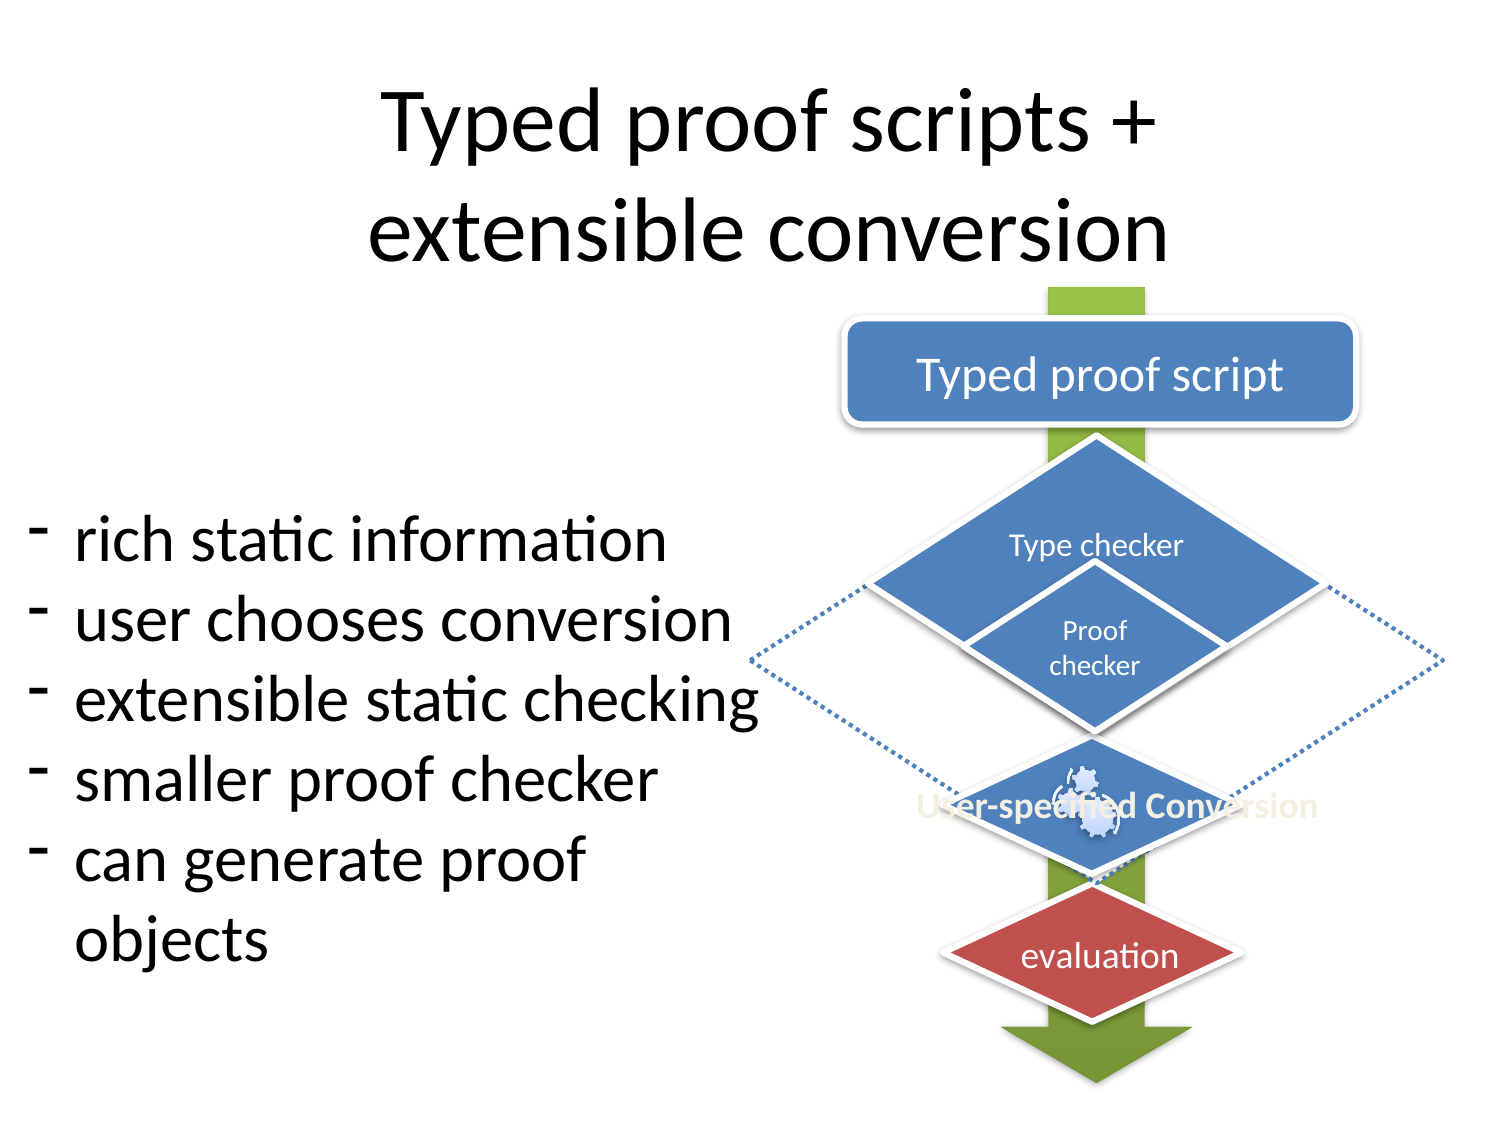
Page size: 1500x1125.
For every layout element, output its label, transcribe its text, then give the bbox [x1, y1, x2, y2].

text_box rich static information user chooses conversion extensible static checking smaller proof checker can generate proof objects [12, 487, 744, 1062]
text_box Typed proof scripts + extensible conversion [94, 52, 1445, 288]
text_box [749, 287, 1444, 1084]
